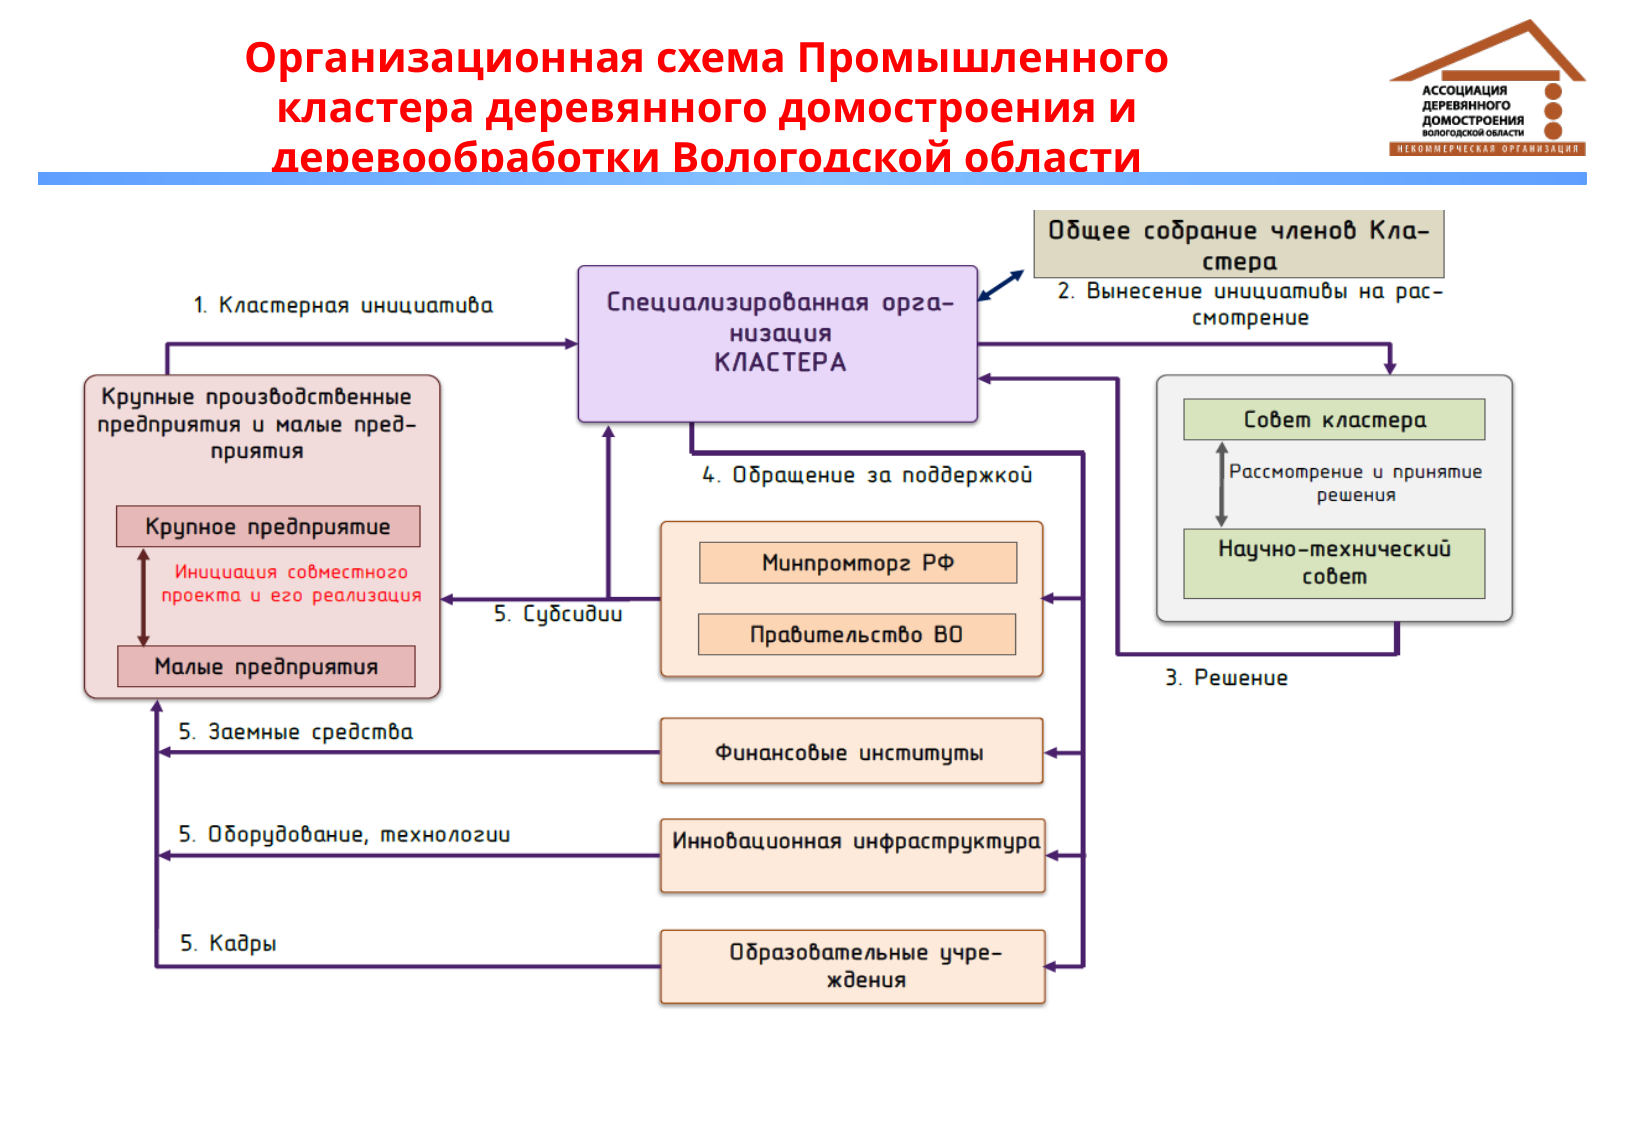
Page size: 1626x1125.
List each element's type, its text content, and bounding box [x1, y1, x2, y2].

picture [1389, 18, 1587, 156]
text_box [38, 172, 1587, 185]
text_box Организационная схема Промышленного кластера деревянного домостроения и деревообработки Вологодской области [167, 185, 1246, 189]
picture [73, 210, 1587, 1093]
text_box Организационная схема Промышленного кластера деревянного домостроения и деревообработки Вологодской области [167, 23, 1246, 172]
